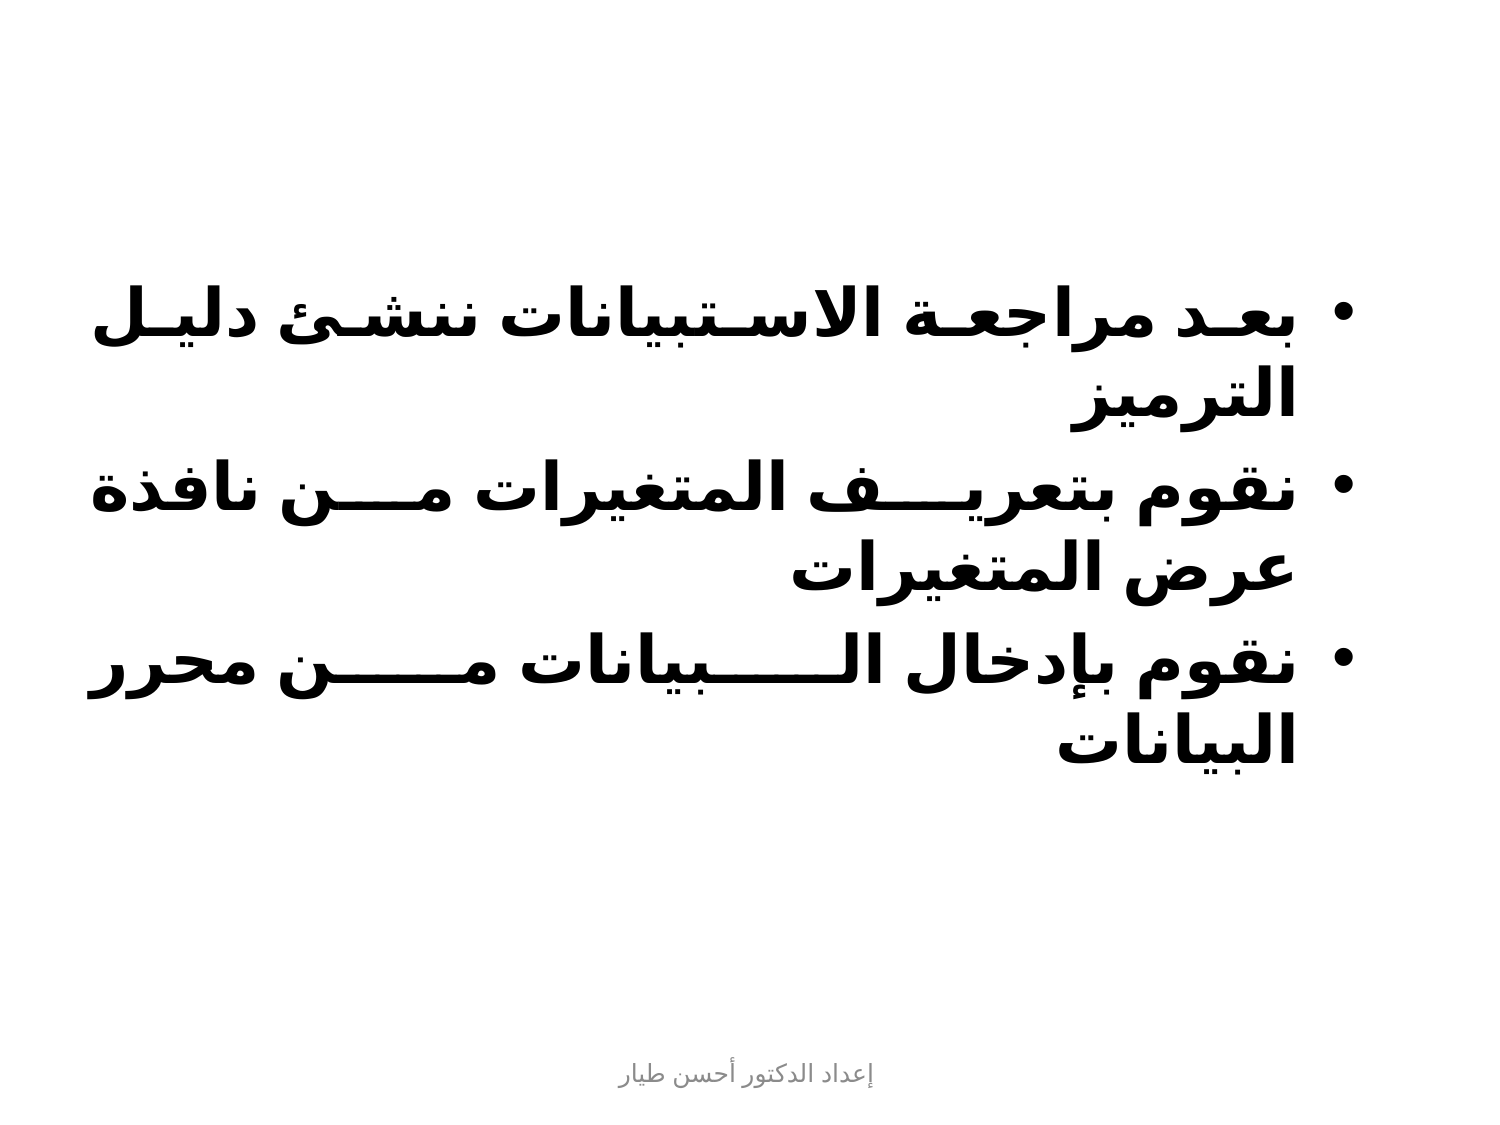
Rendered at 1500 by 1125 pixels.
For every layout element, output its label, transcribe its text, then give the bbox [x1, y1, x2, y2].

footer إعداد الدكتور أحسن طيار [512, 1042, 988, 1103]
list بعد مراجعة الاستبيانات ننشئ دليل الترميز نقوم بتعريف المتغيرات من نافذة عرض المتغيرات نقوم بإدخال البيانات من محرر البيانات [75, 262, 1372, 856]
